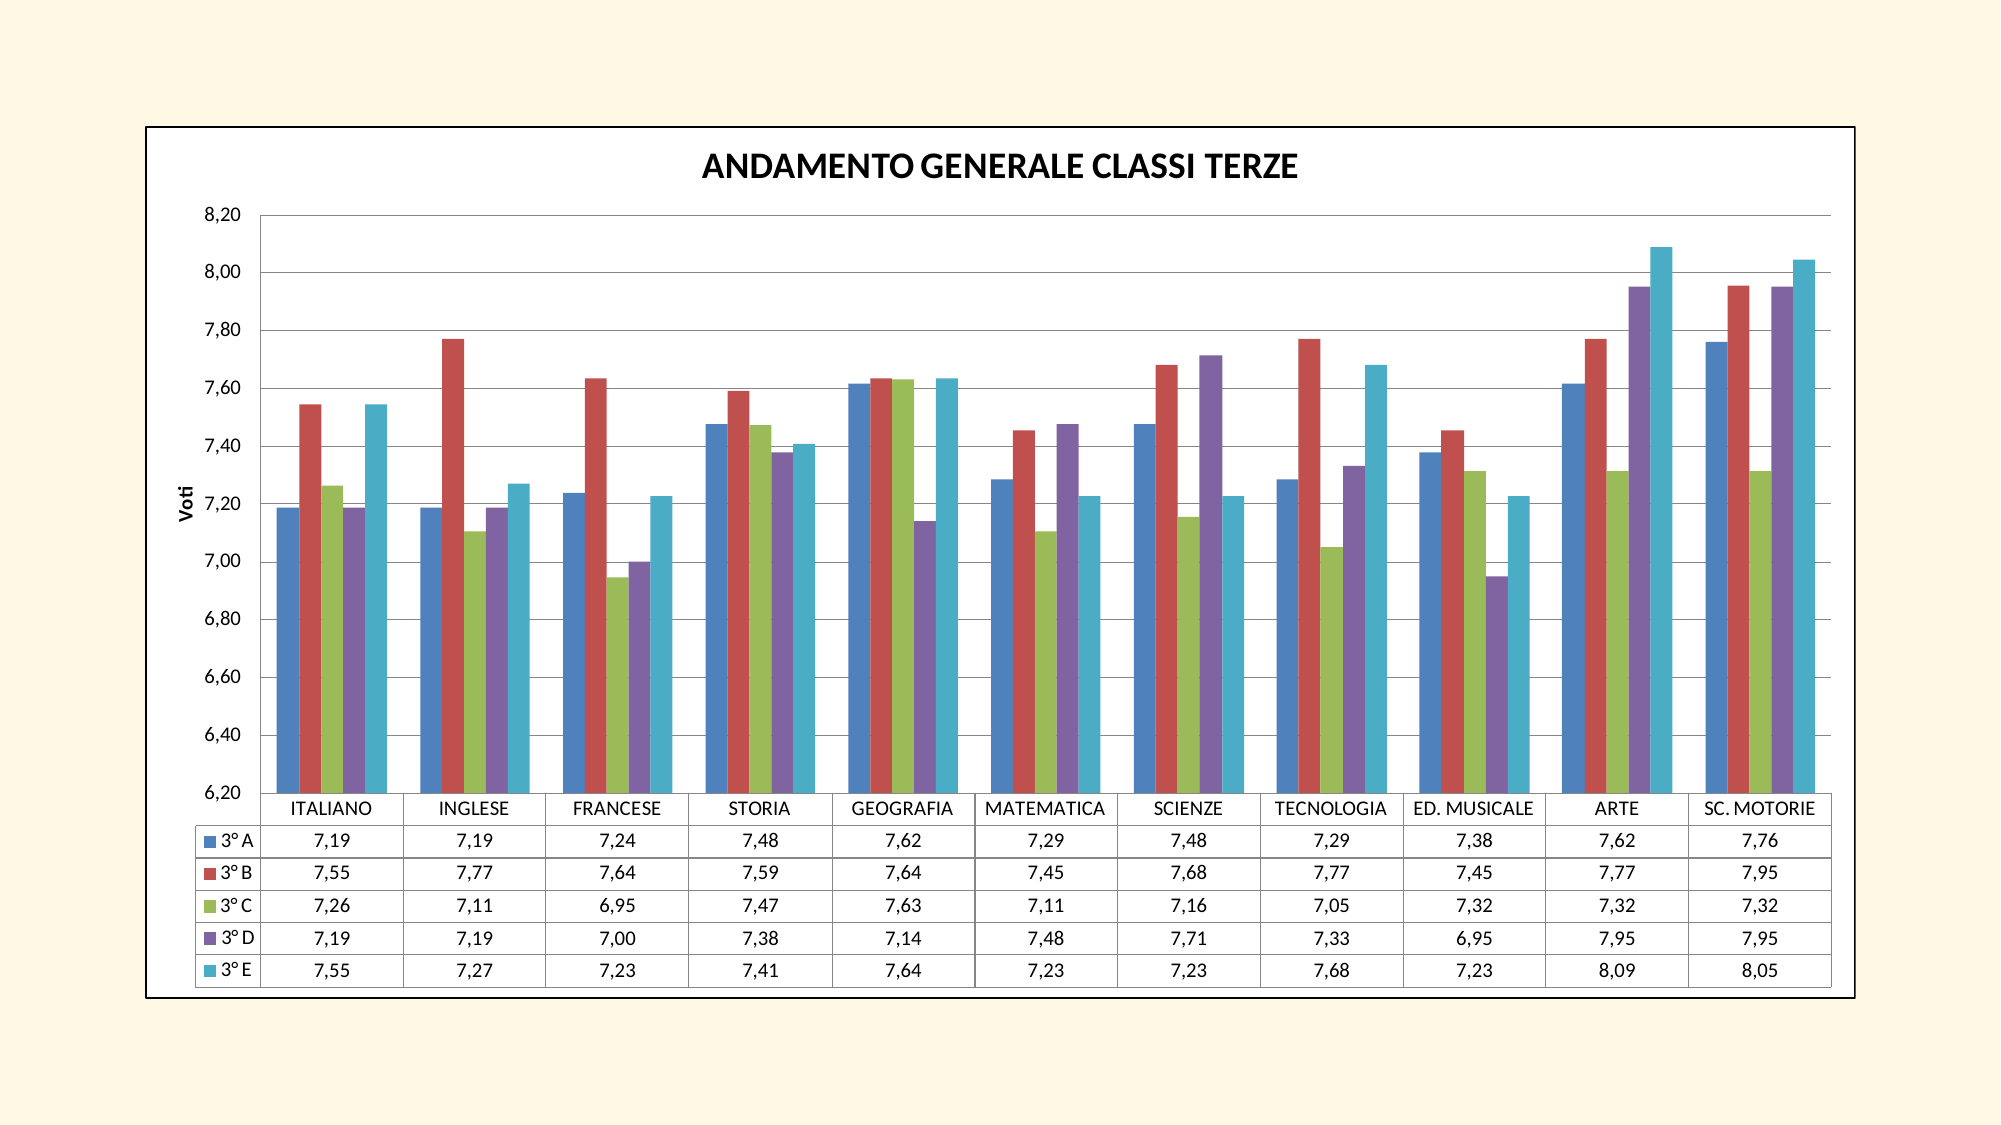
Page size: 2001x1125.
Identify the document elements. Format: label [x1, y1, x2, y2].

picture [144, 125, 1856, 1000]
